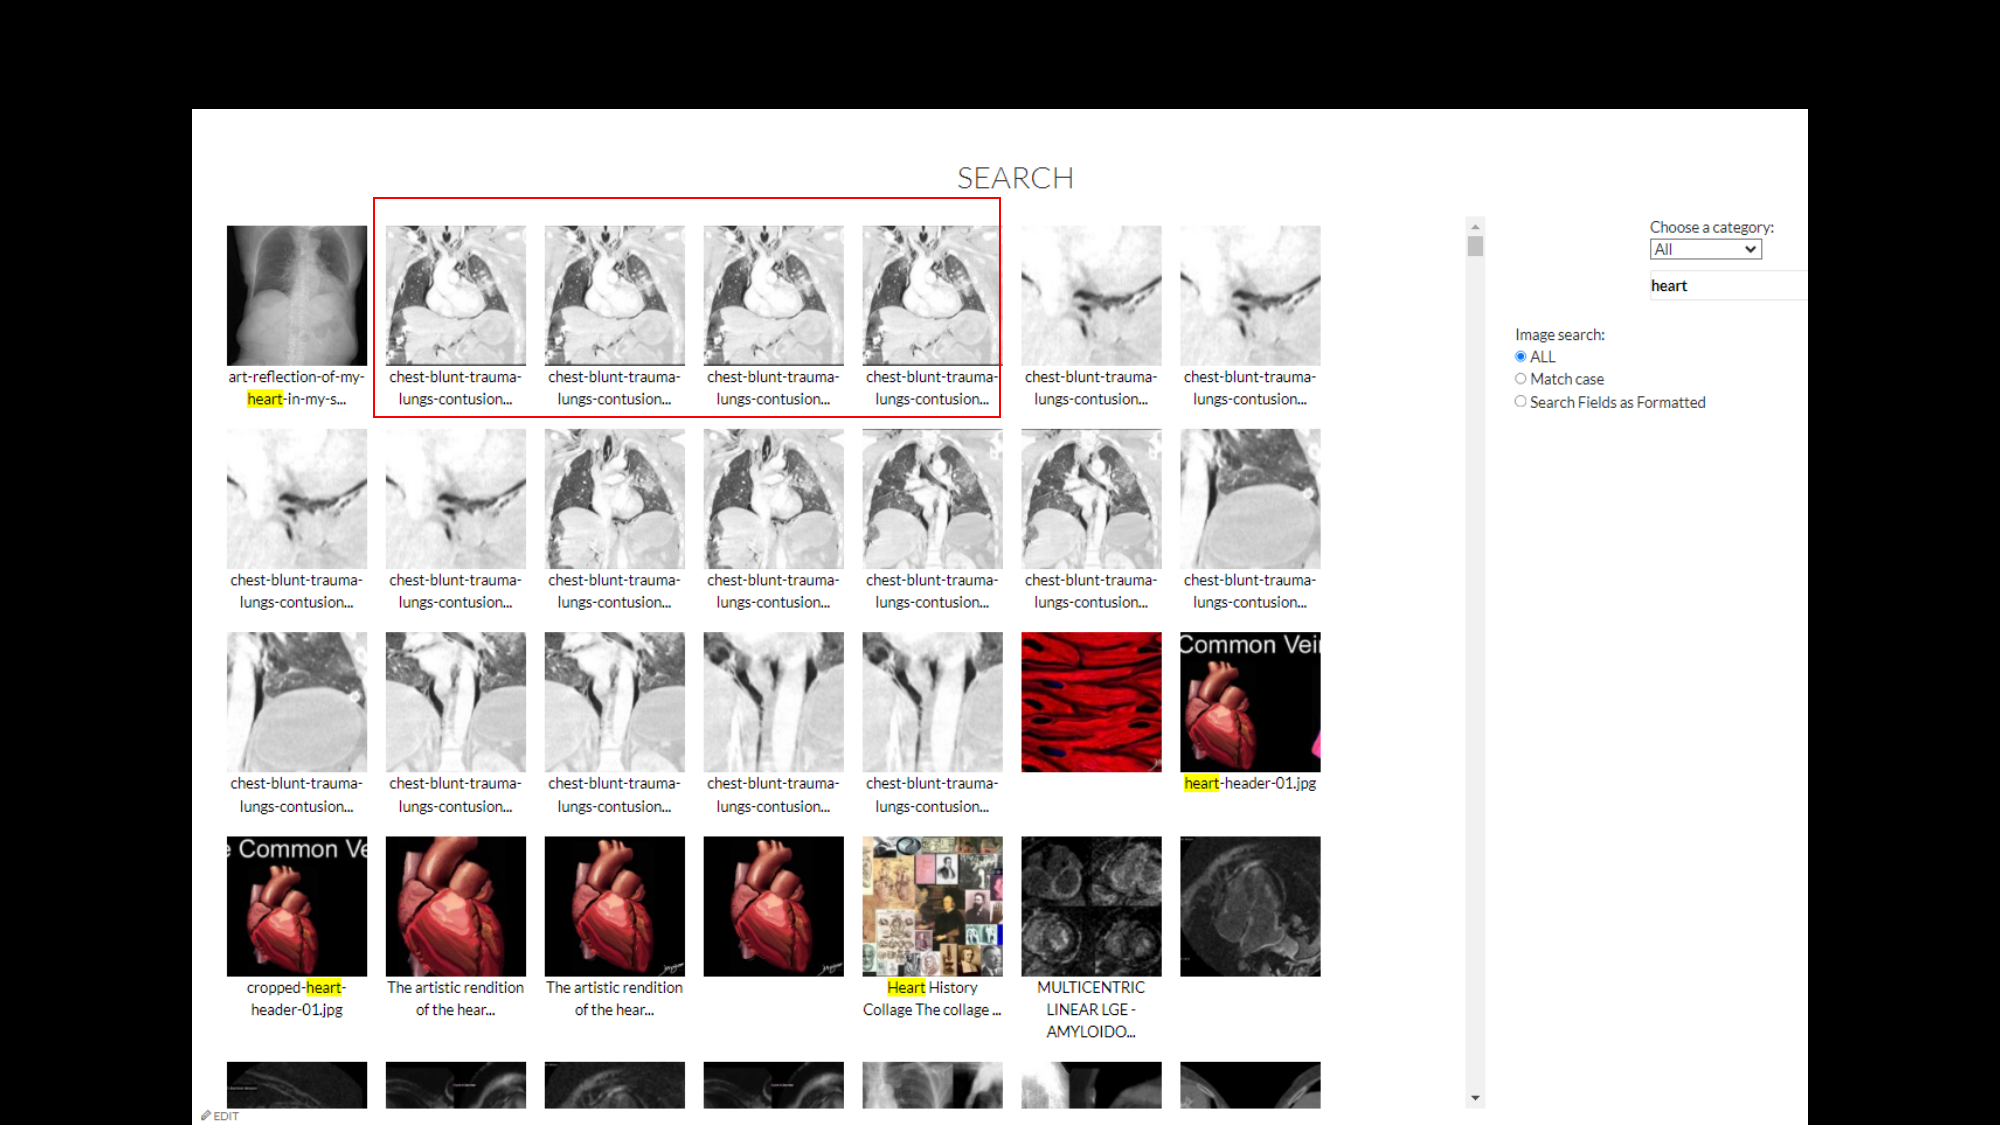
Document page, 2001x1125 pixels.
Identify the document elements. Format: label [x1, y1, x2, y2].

picture [192, 109, 1808, 1125]
